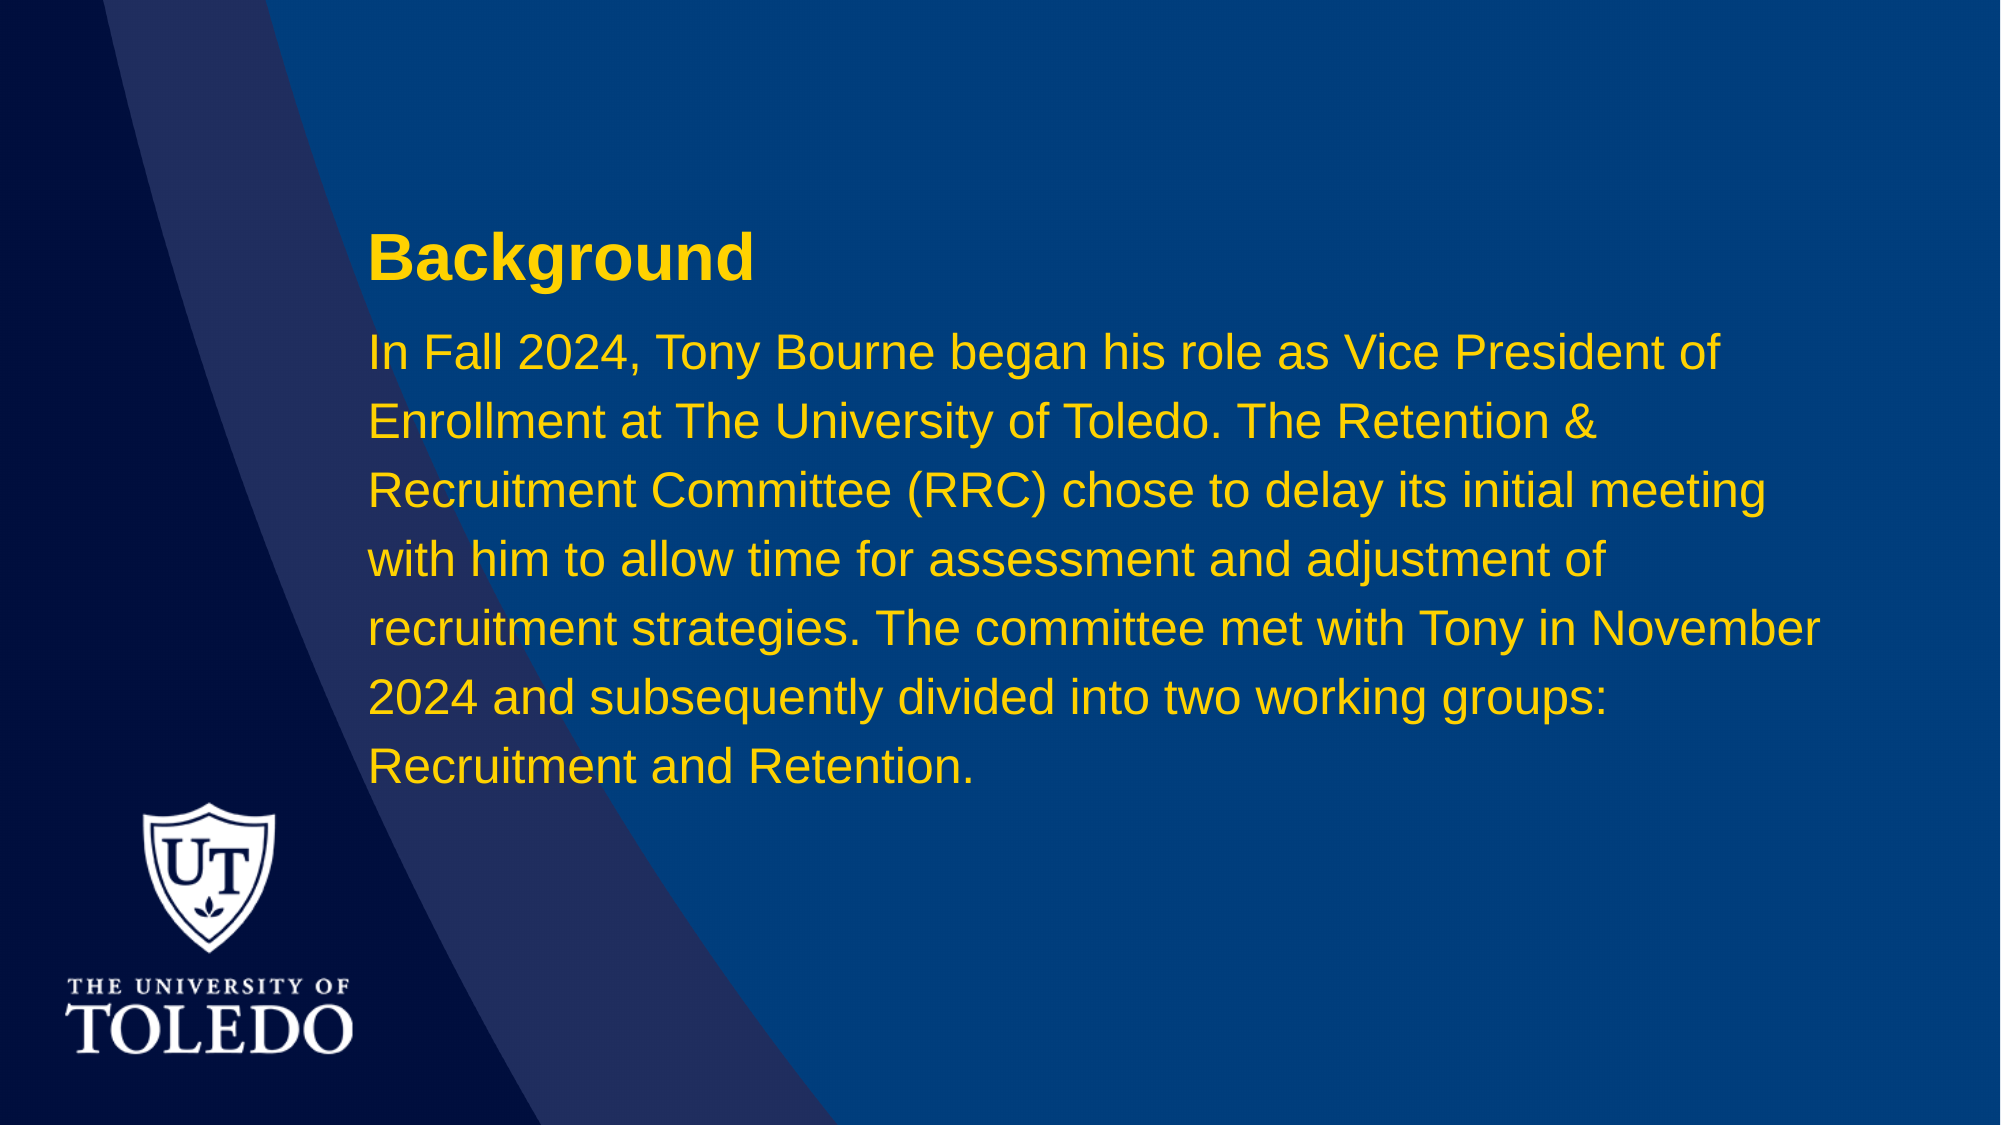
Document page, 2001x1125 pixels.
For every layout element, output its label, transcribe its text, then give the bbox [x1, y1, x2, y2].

picture [0, 0, 2001, 1125]
text_box Background In Fall 2024, Tony Bourne began his role as Vice President of Enrollment at The University of Toledo. The Retention & Recruitment Committee (RRC) chose to delay its initial meeting with him to allow time for assessment and adjustment of recruitment strategies. The committee met with Tony in November 2024 and subsequently divided into two working groups: Recruitment and Retention. [352, 194, 1874, 801]
